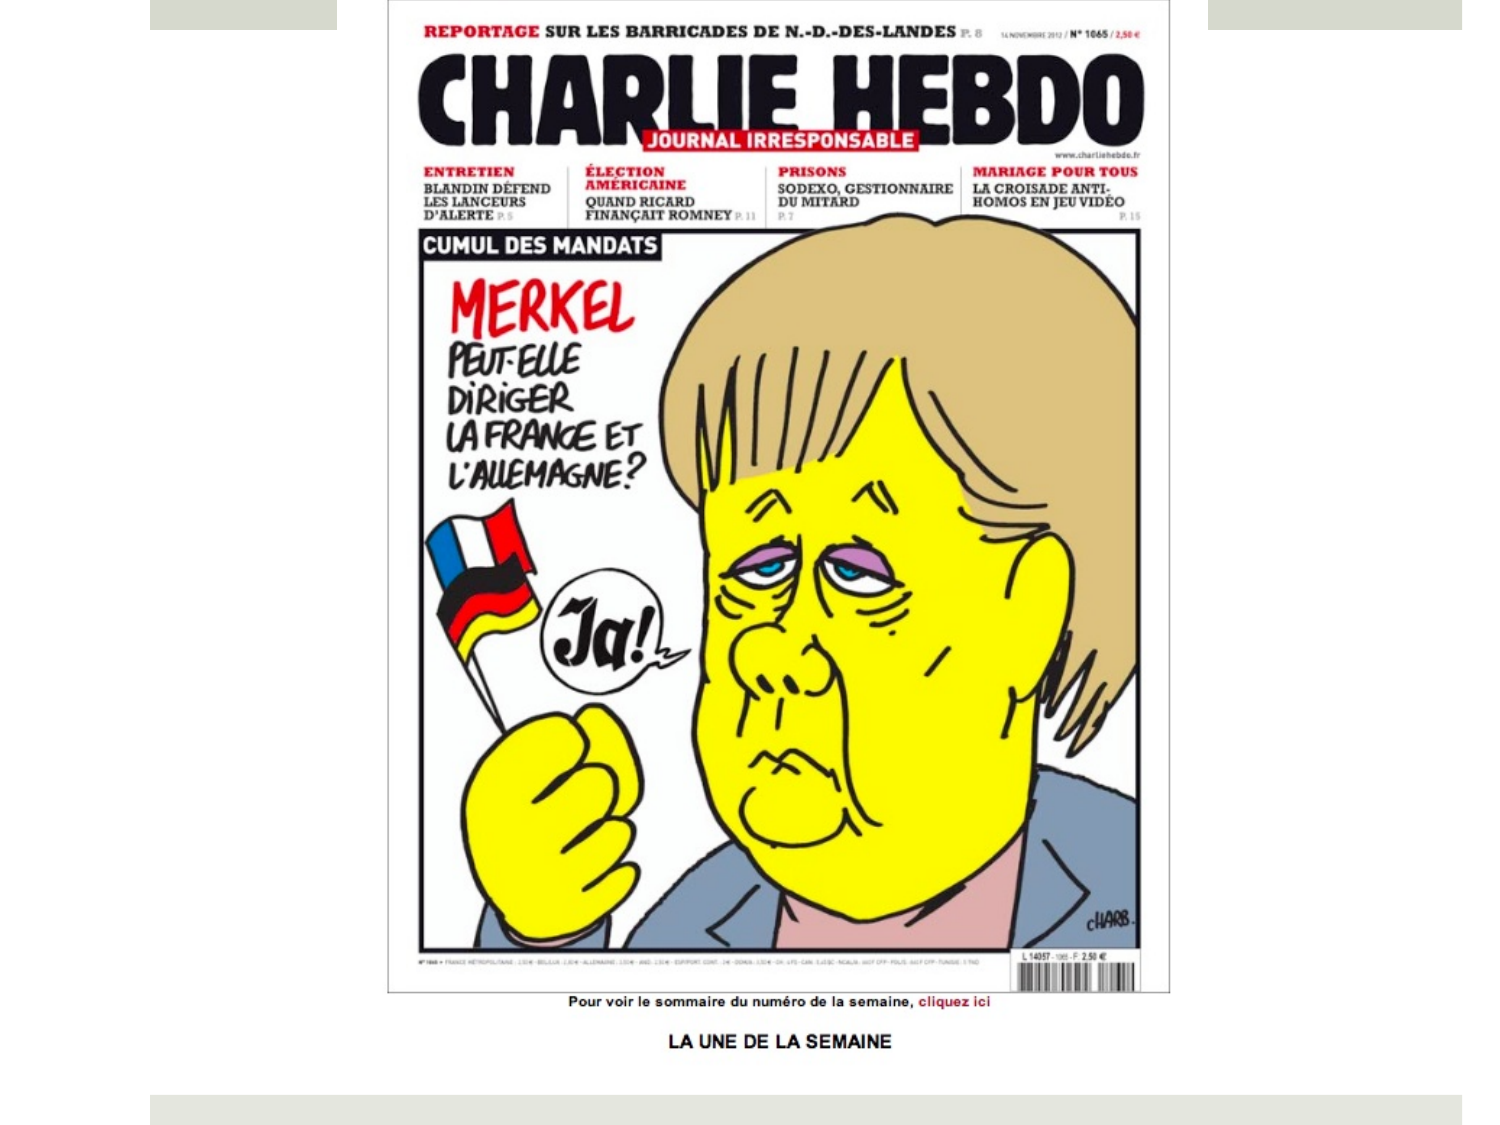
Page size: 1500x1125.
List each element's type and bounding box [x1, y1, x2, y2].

list [0, 0, 1500, 1077]
